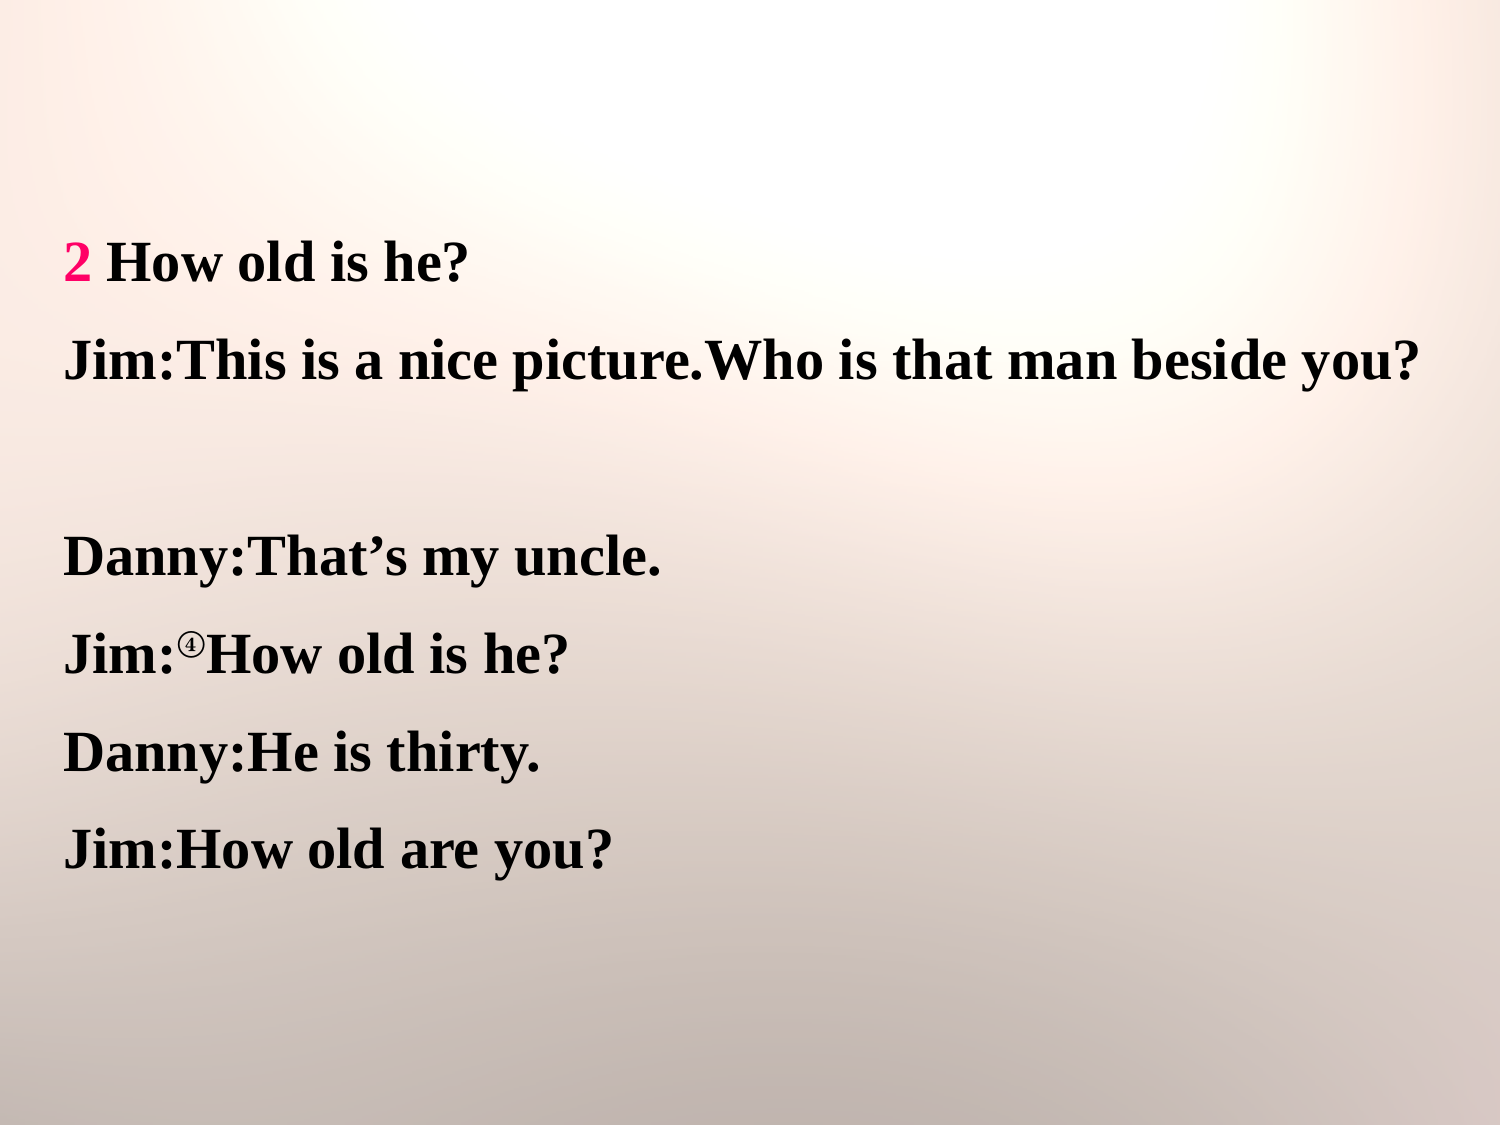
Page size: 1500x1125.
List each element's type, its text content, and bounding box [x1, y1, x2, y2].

text_box 2 How old is he? Jim:This is a nice picture.Who is that man beside you? Danny:That’s my uncle. Jim:④How old is he? Danny:He is thirty. Jim:How old are you? [48, 187, 1500, 889]
picture [0, 0, 1500, 1125]
